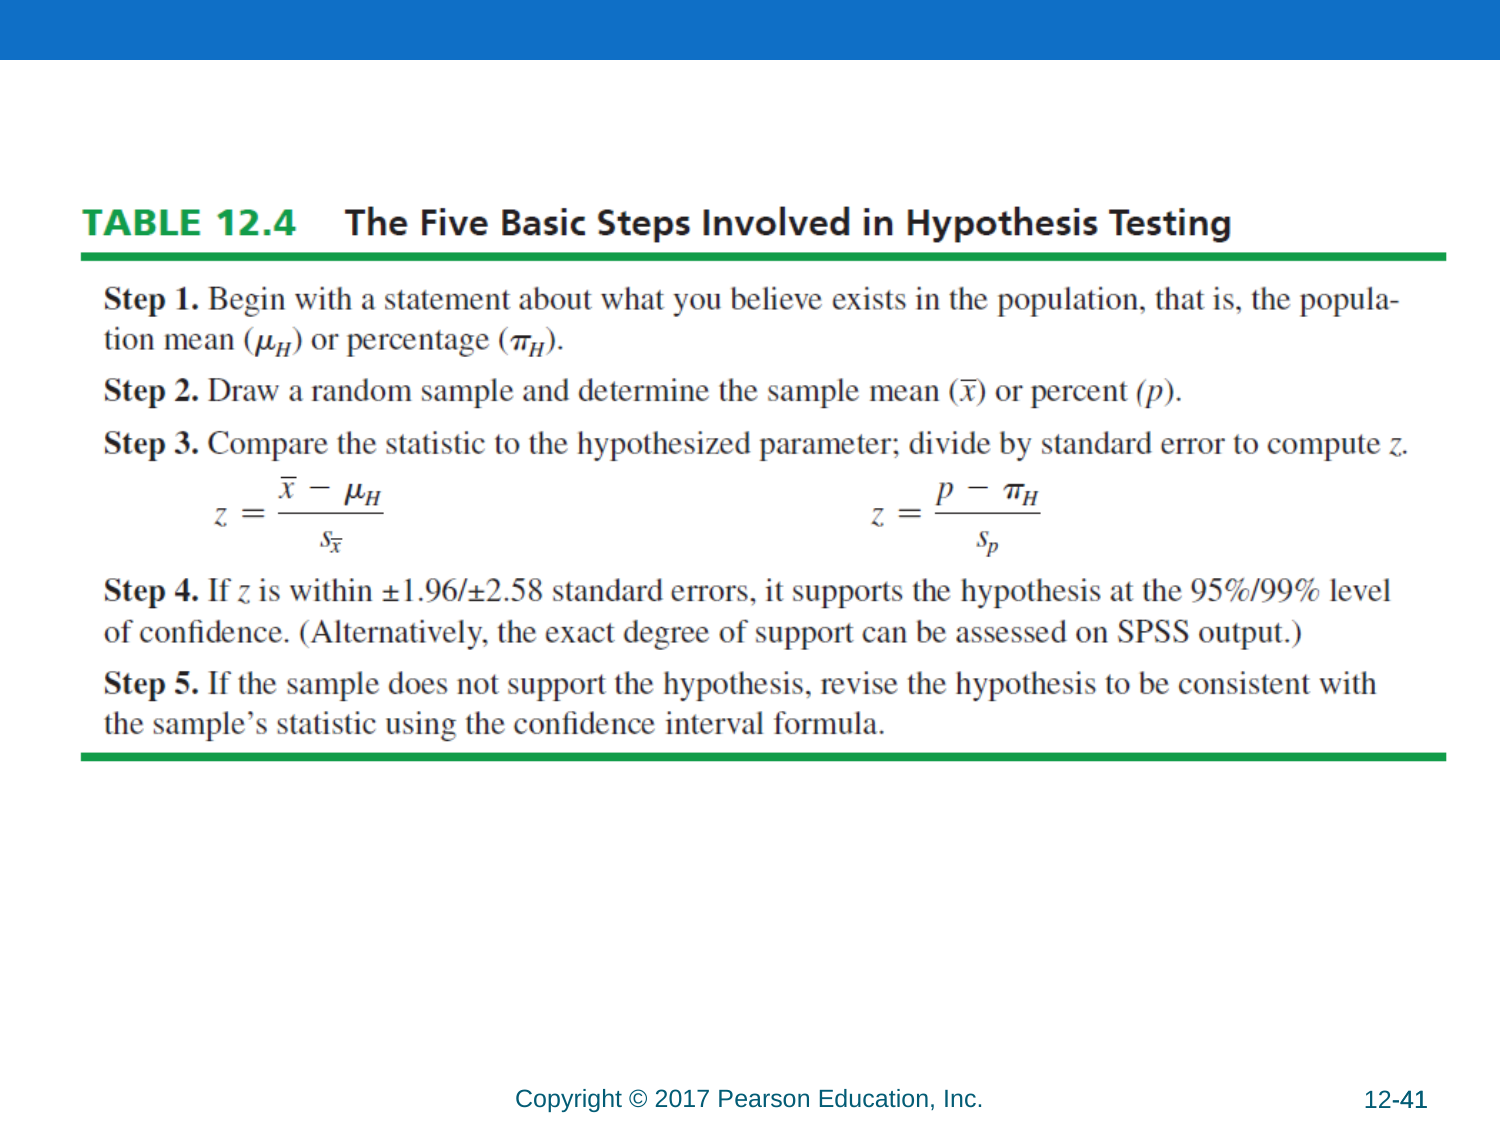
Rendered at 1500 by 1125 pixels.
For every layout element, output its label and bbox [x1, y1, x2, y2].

picture [641, 1100, 647, 1107]
picture [34, 184, 1475, 810]
